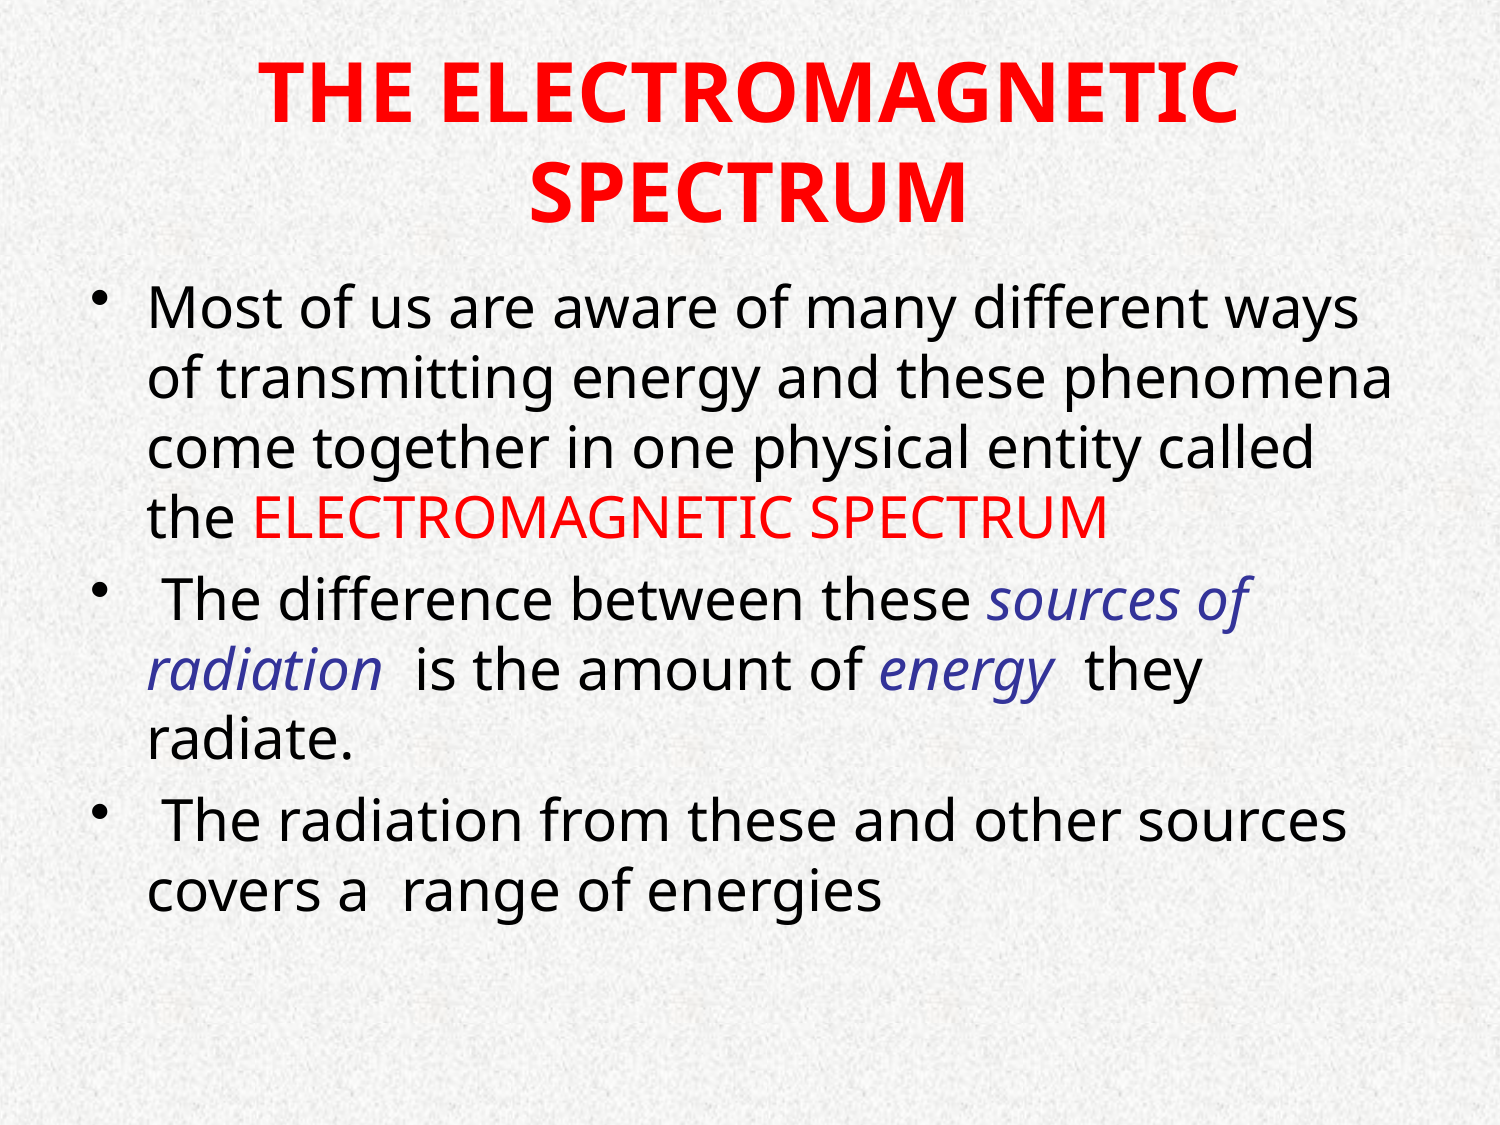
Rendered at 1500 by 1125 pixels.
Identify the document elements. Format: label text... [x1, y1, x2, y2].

list Most of us are aware of many different ways of transmitting energy and these phenomena come together in one physical entity called the ELECTROMAGNETIC SPECTRUM The difference between these sources of radiation is the amount of energy they radiate. The radiation from these and other sources covers a range of energies [74, 262, 1426, 1006]
title THE ELECTROMAGNETIC SPECTRUM [74, 44, 1426, 233]
text_box [0, 0, 1500, 1125]
